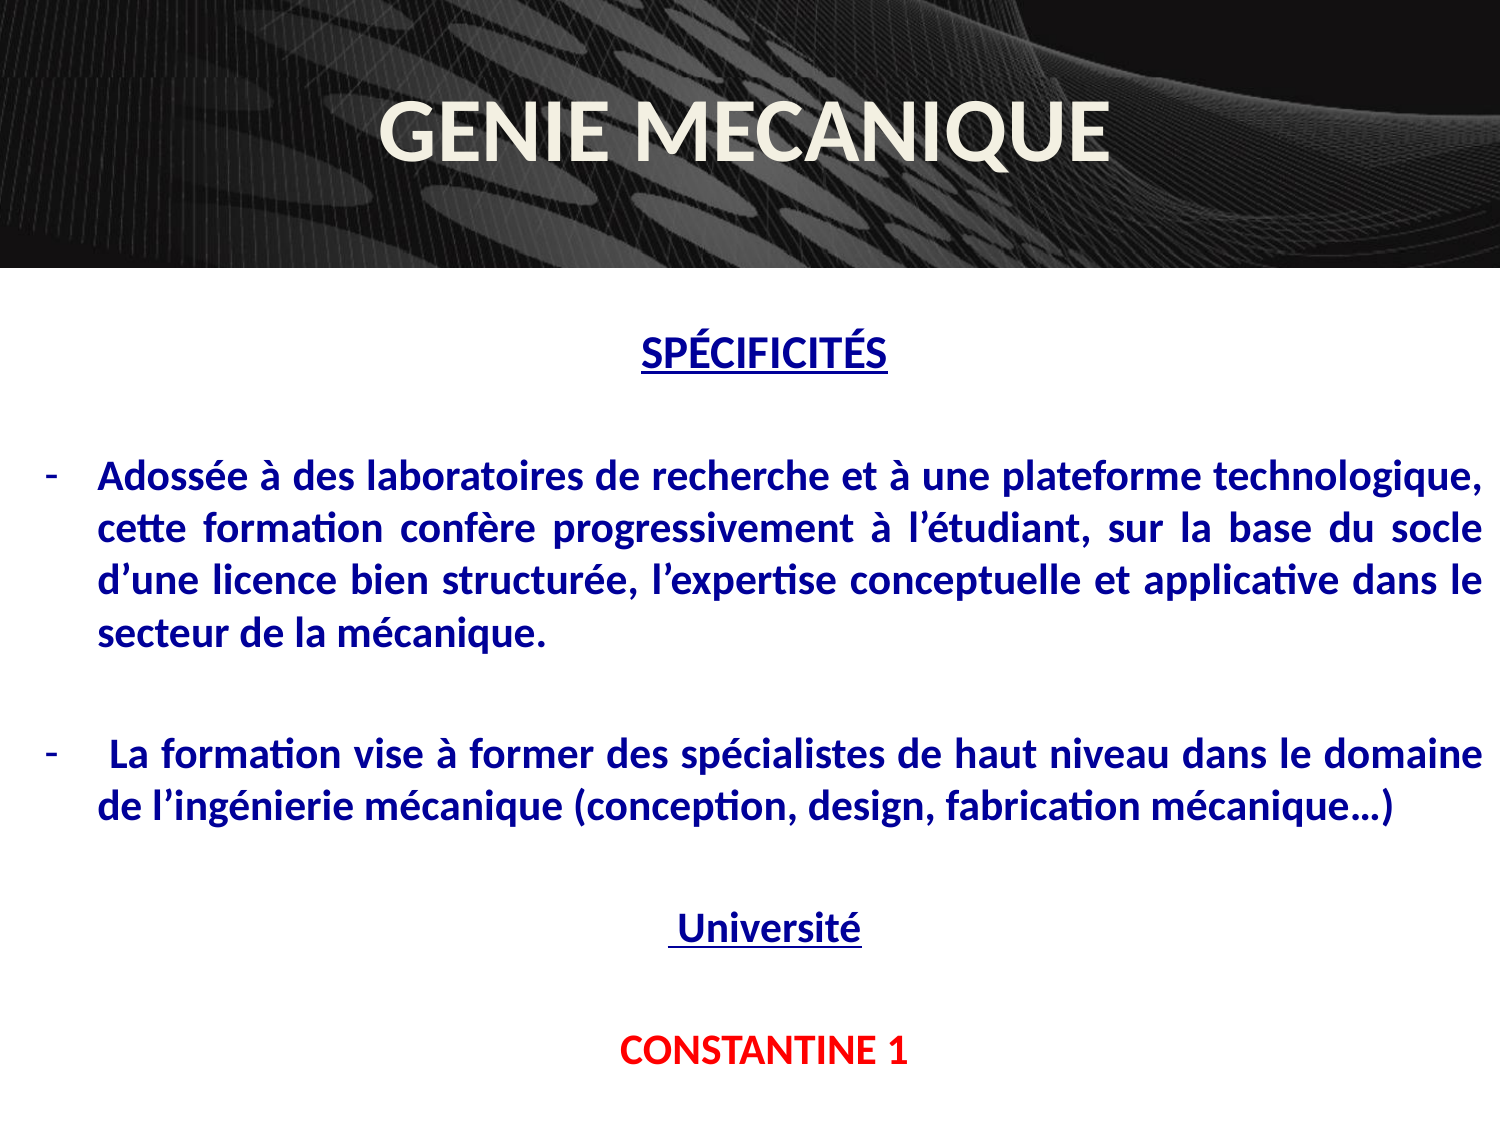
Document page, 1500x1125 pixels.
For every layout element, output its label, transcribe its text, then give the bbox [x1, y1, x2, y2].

list SPÉCIFICITÉS Adossée à des laboratoires de recherche et à une plateforme technologique, cette formation confère progressivement à l’étudiant, sur la base du socle d’une licence bien structurée, l’expertise conceptuelle et applicative dans le secteur de la mécanique. La formation vise à former des spécialistes de haut niveau dans le domaine de l’ingénierie mécanique (conception, design, fabrication mécanique…) Université CONSTANTINE 1 [29, 276, 1500, 1087]
picture [0, 0, 1500, 268]
